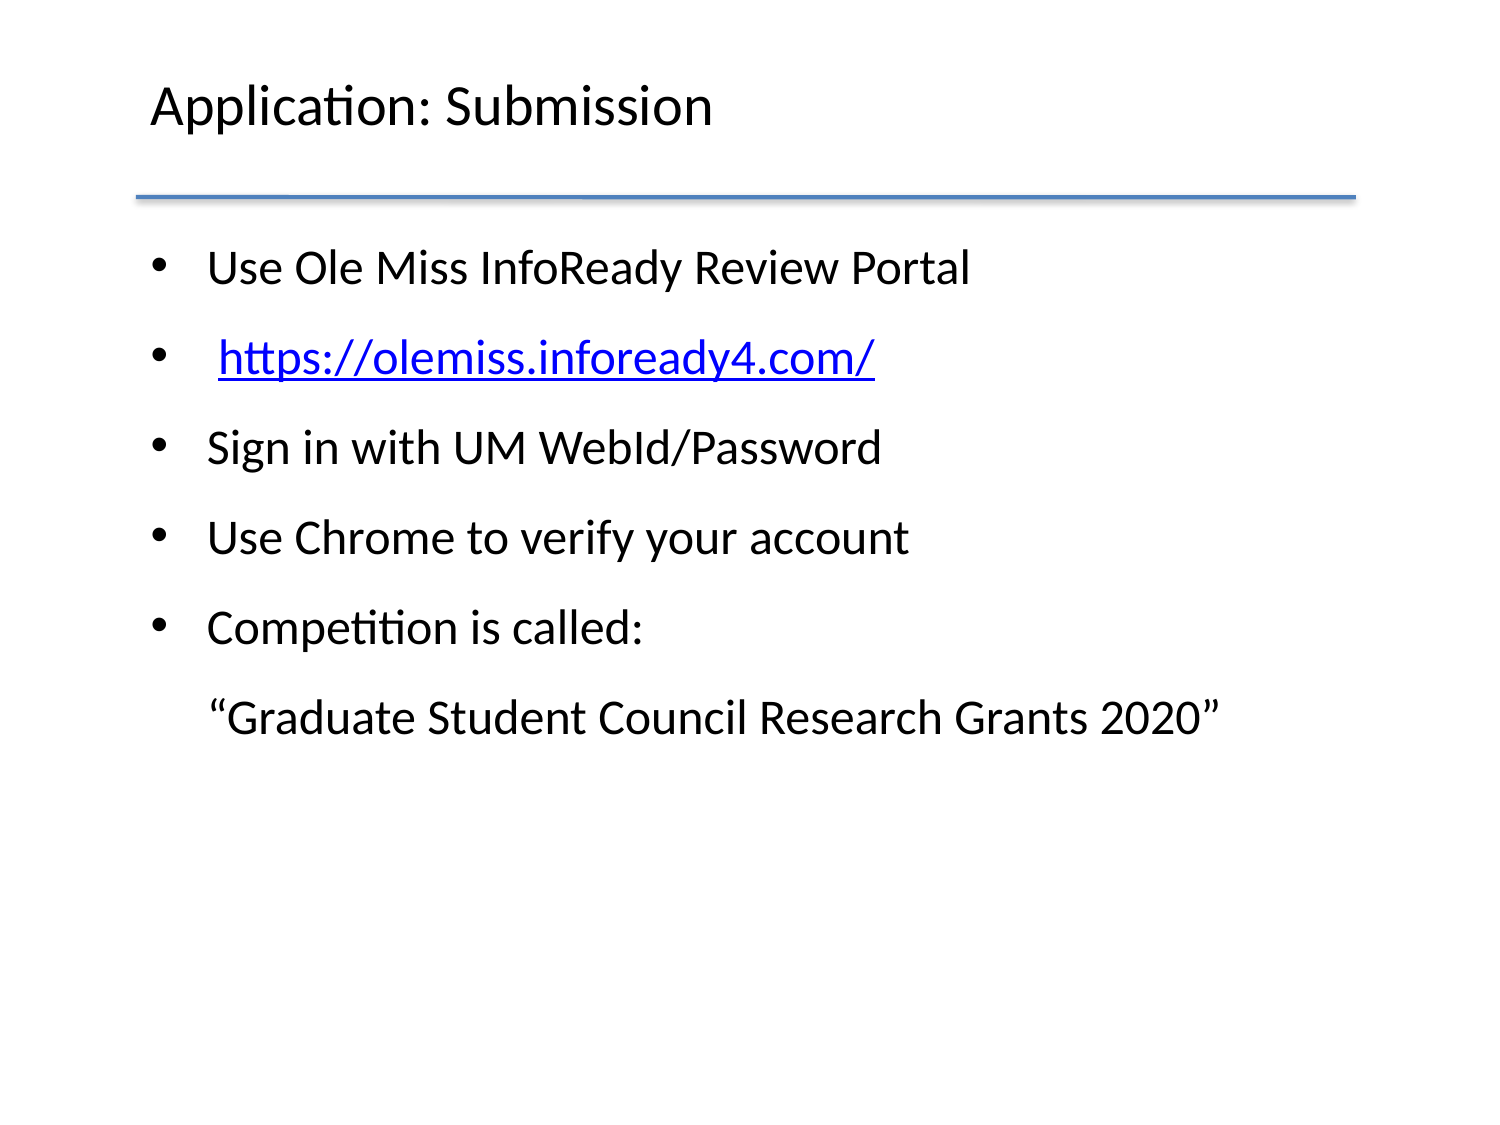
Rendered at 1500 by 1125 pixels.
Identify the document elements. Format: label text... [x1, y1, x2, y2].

title Application: Submission [135, 59, 1284, 157]
text_box Use Ole Miss InfoReady Review Portal https://olemiss.infoready4.com/ Sign in with UM WebId/Password Use Chrome to verify your account Competition is called: “Graduate Student Council Research Grants 2020” [135, 197, 1429, 1125]
